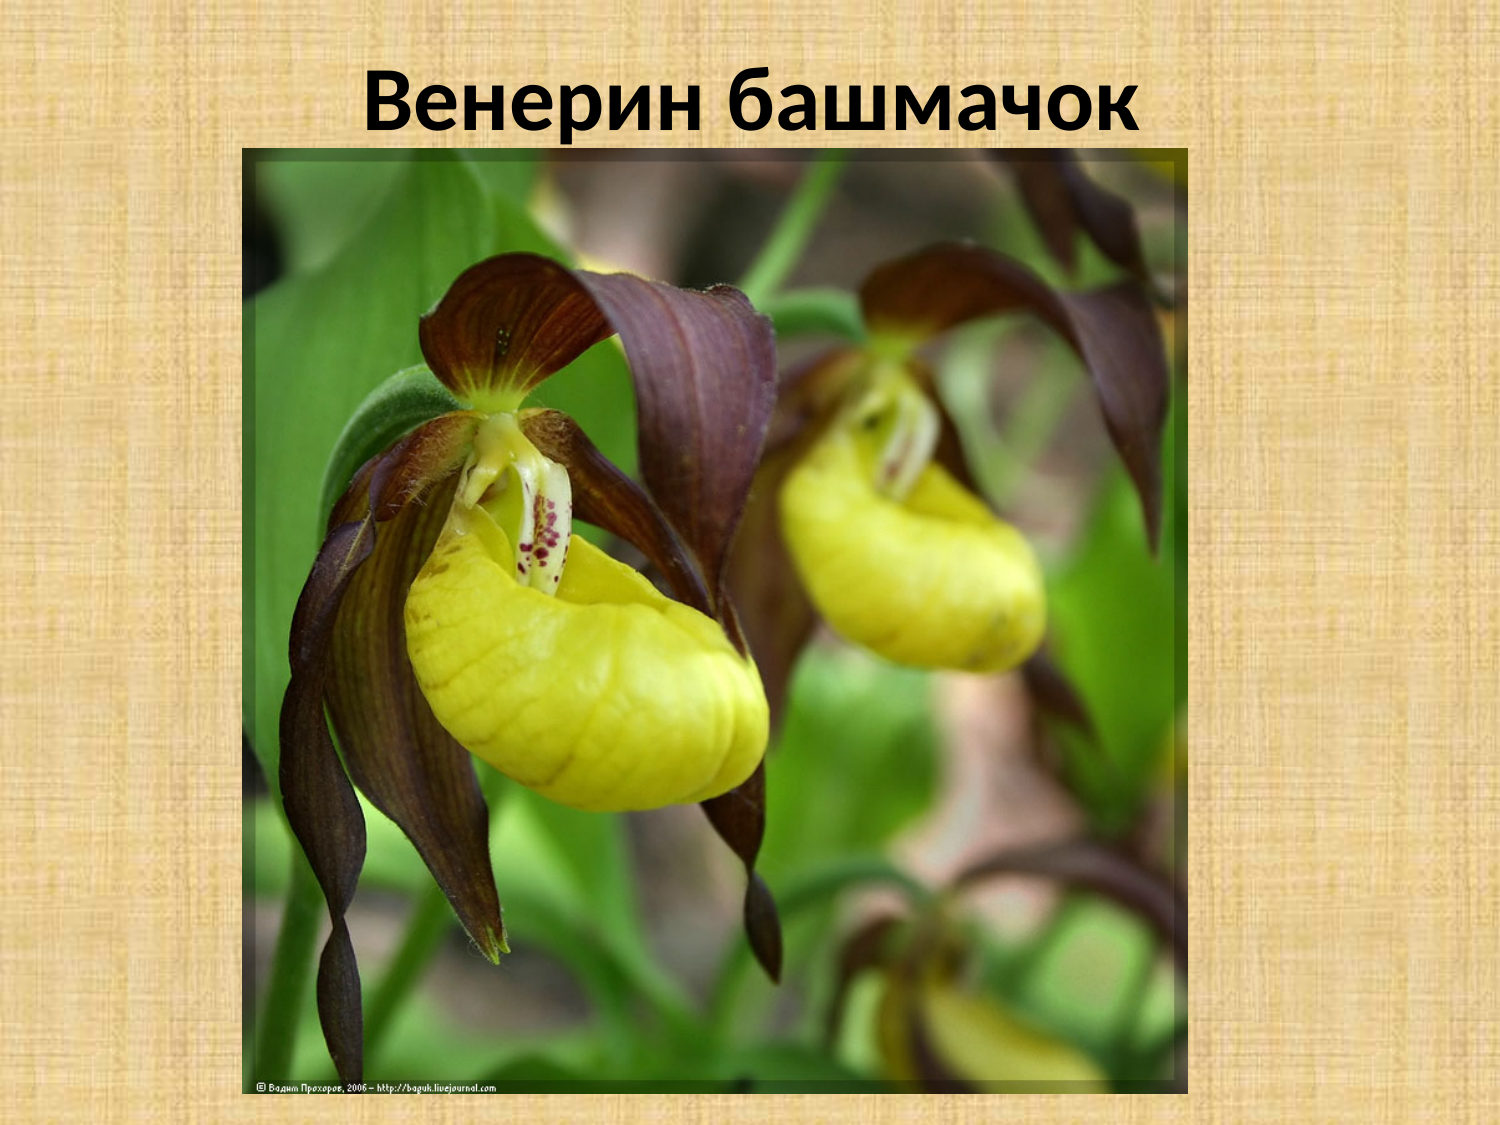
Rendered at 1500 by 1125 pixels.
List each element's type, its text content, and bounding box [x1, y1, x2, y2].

title Венерин башмачок [76, 0, 1427, 188]
picture [0, 0, 1500, 1125]
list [241, 148, 1188, 1095]
